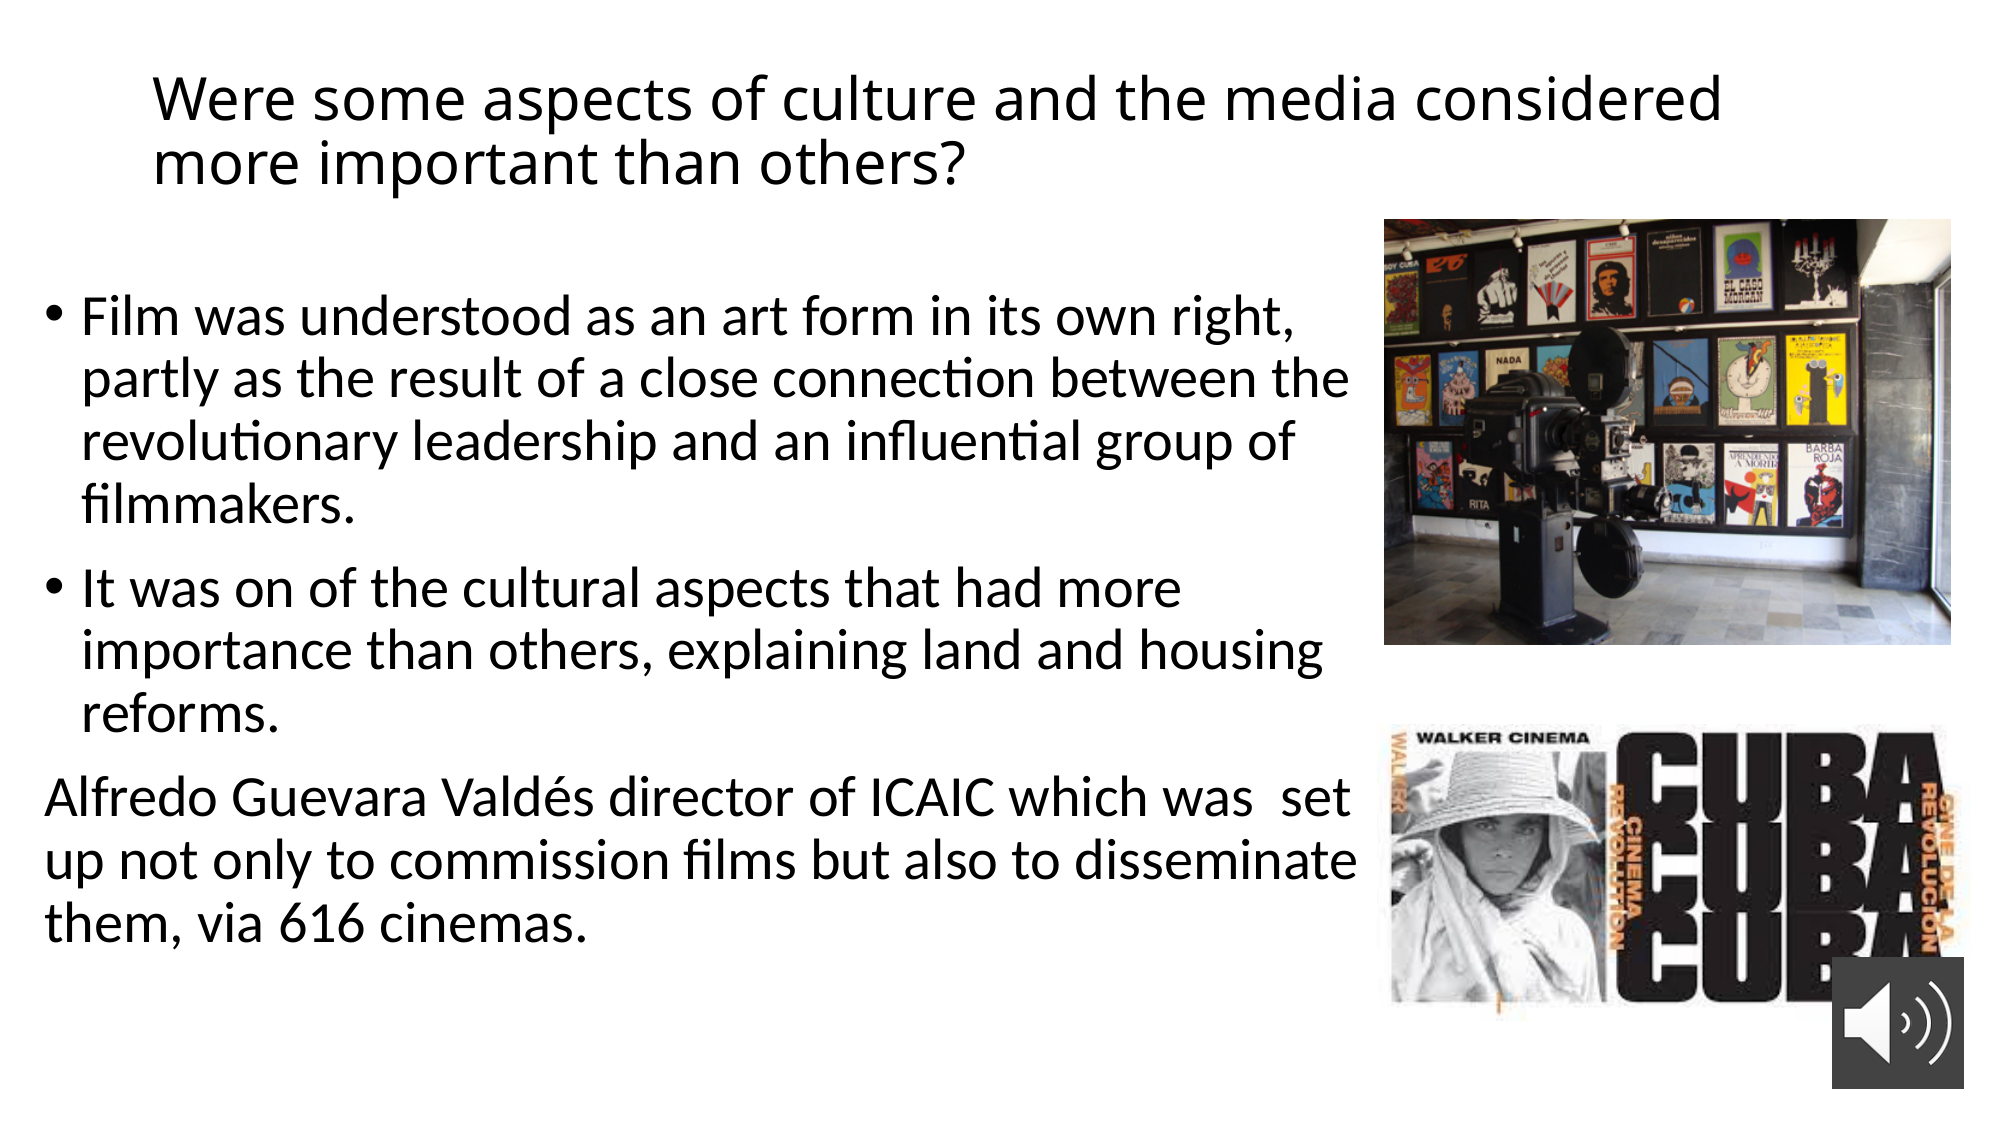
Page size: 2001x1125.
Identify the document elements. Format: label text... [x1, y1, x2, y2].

picture [1384, 219, 1951, 645]
title Were some aspects of culture and the media considered more important than others? [137, 59, 1863, 277]
list Film was understood as an art form in its own right, partly as the result of a close connection between the revolutionary leadership and an influential group of filmmakers. It was on of the cultural aspects that had more importance than others, explaining land and housing reforms. Alfredo Guevara Valdés director of ICAIC which was set up not only to commission films but also to disseminate them, via 616 cinemas. [29, 277, 1385, 1113]
picture [1377, 724, 1971, 1090]
